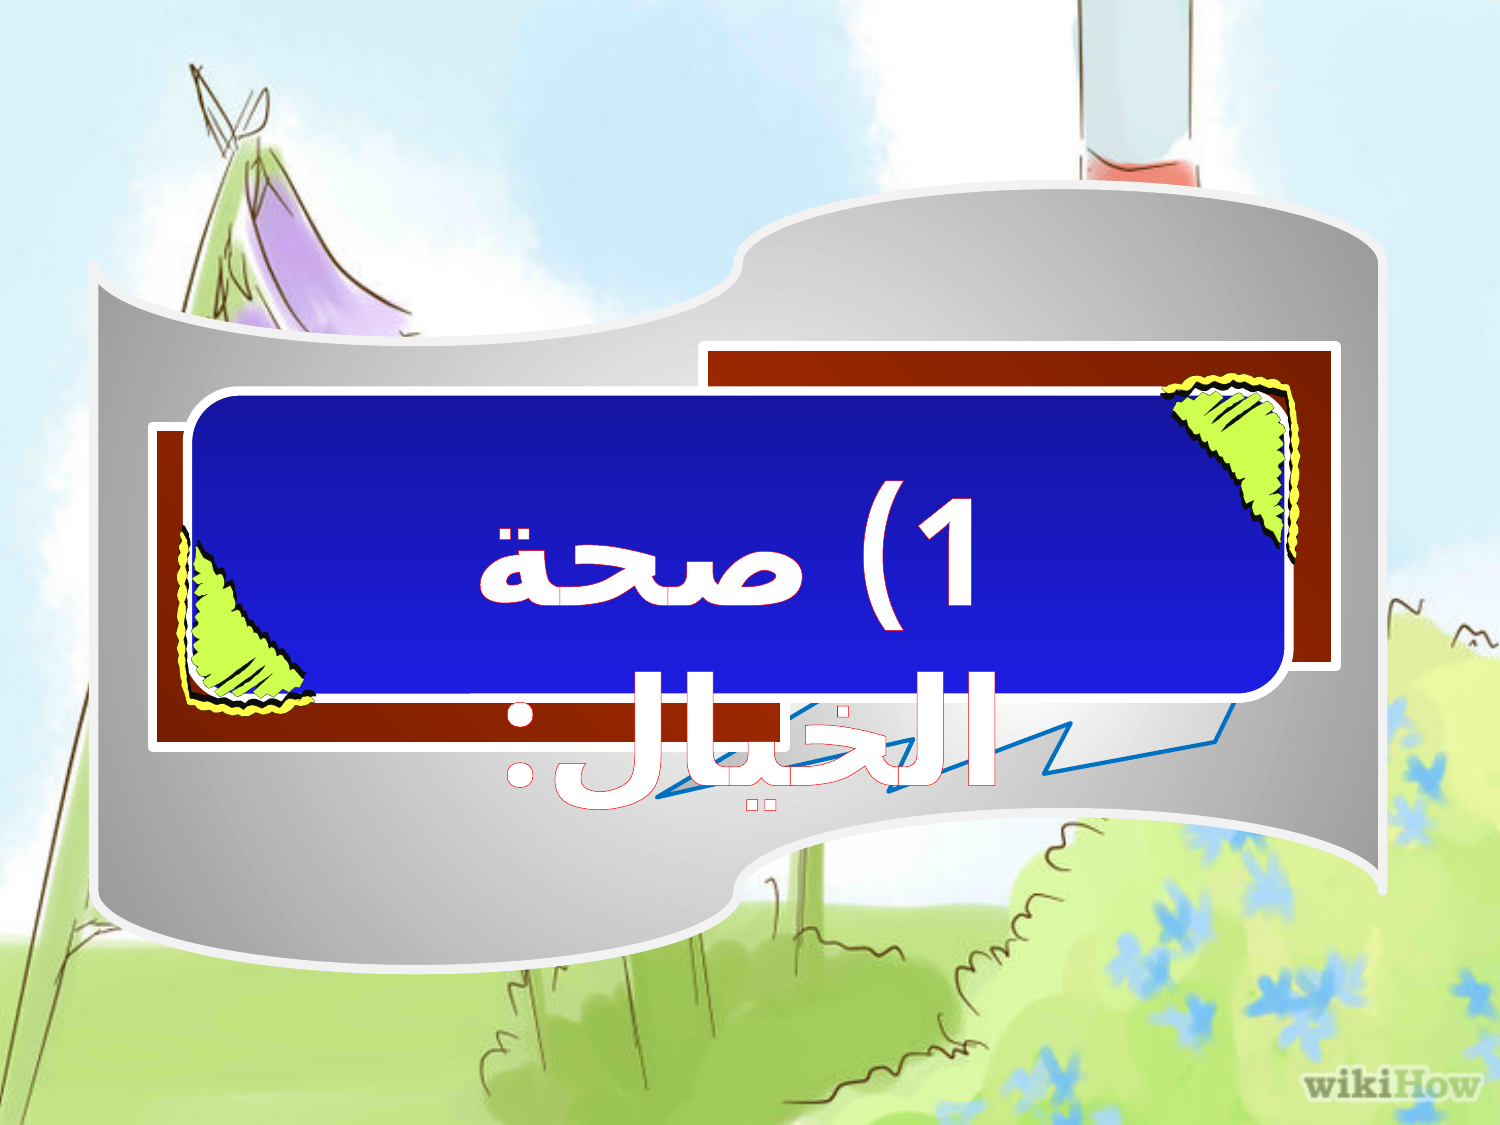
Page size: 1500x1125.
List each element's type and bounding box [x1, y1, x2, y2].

text_box [93, 184, 1383, 1006]
picture [0, 0, 1500, 1125]
